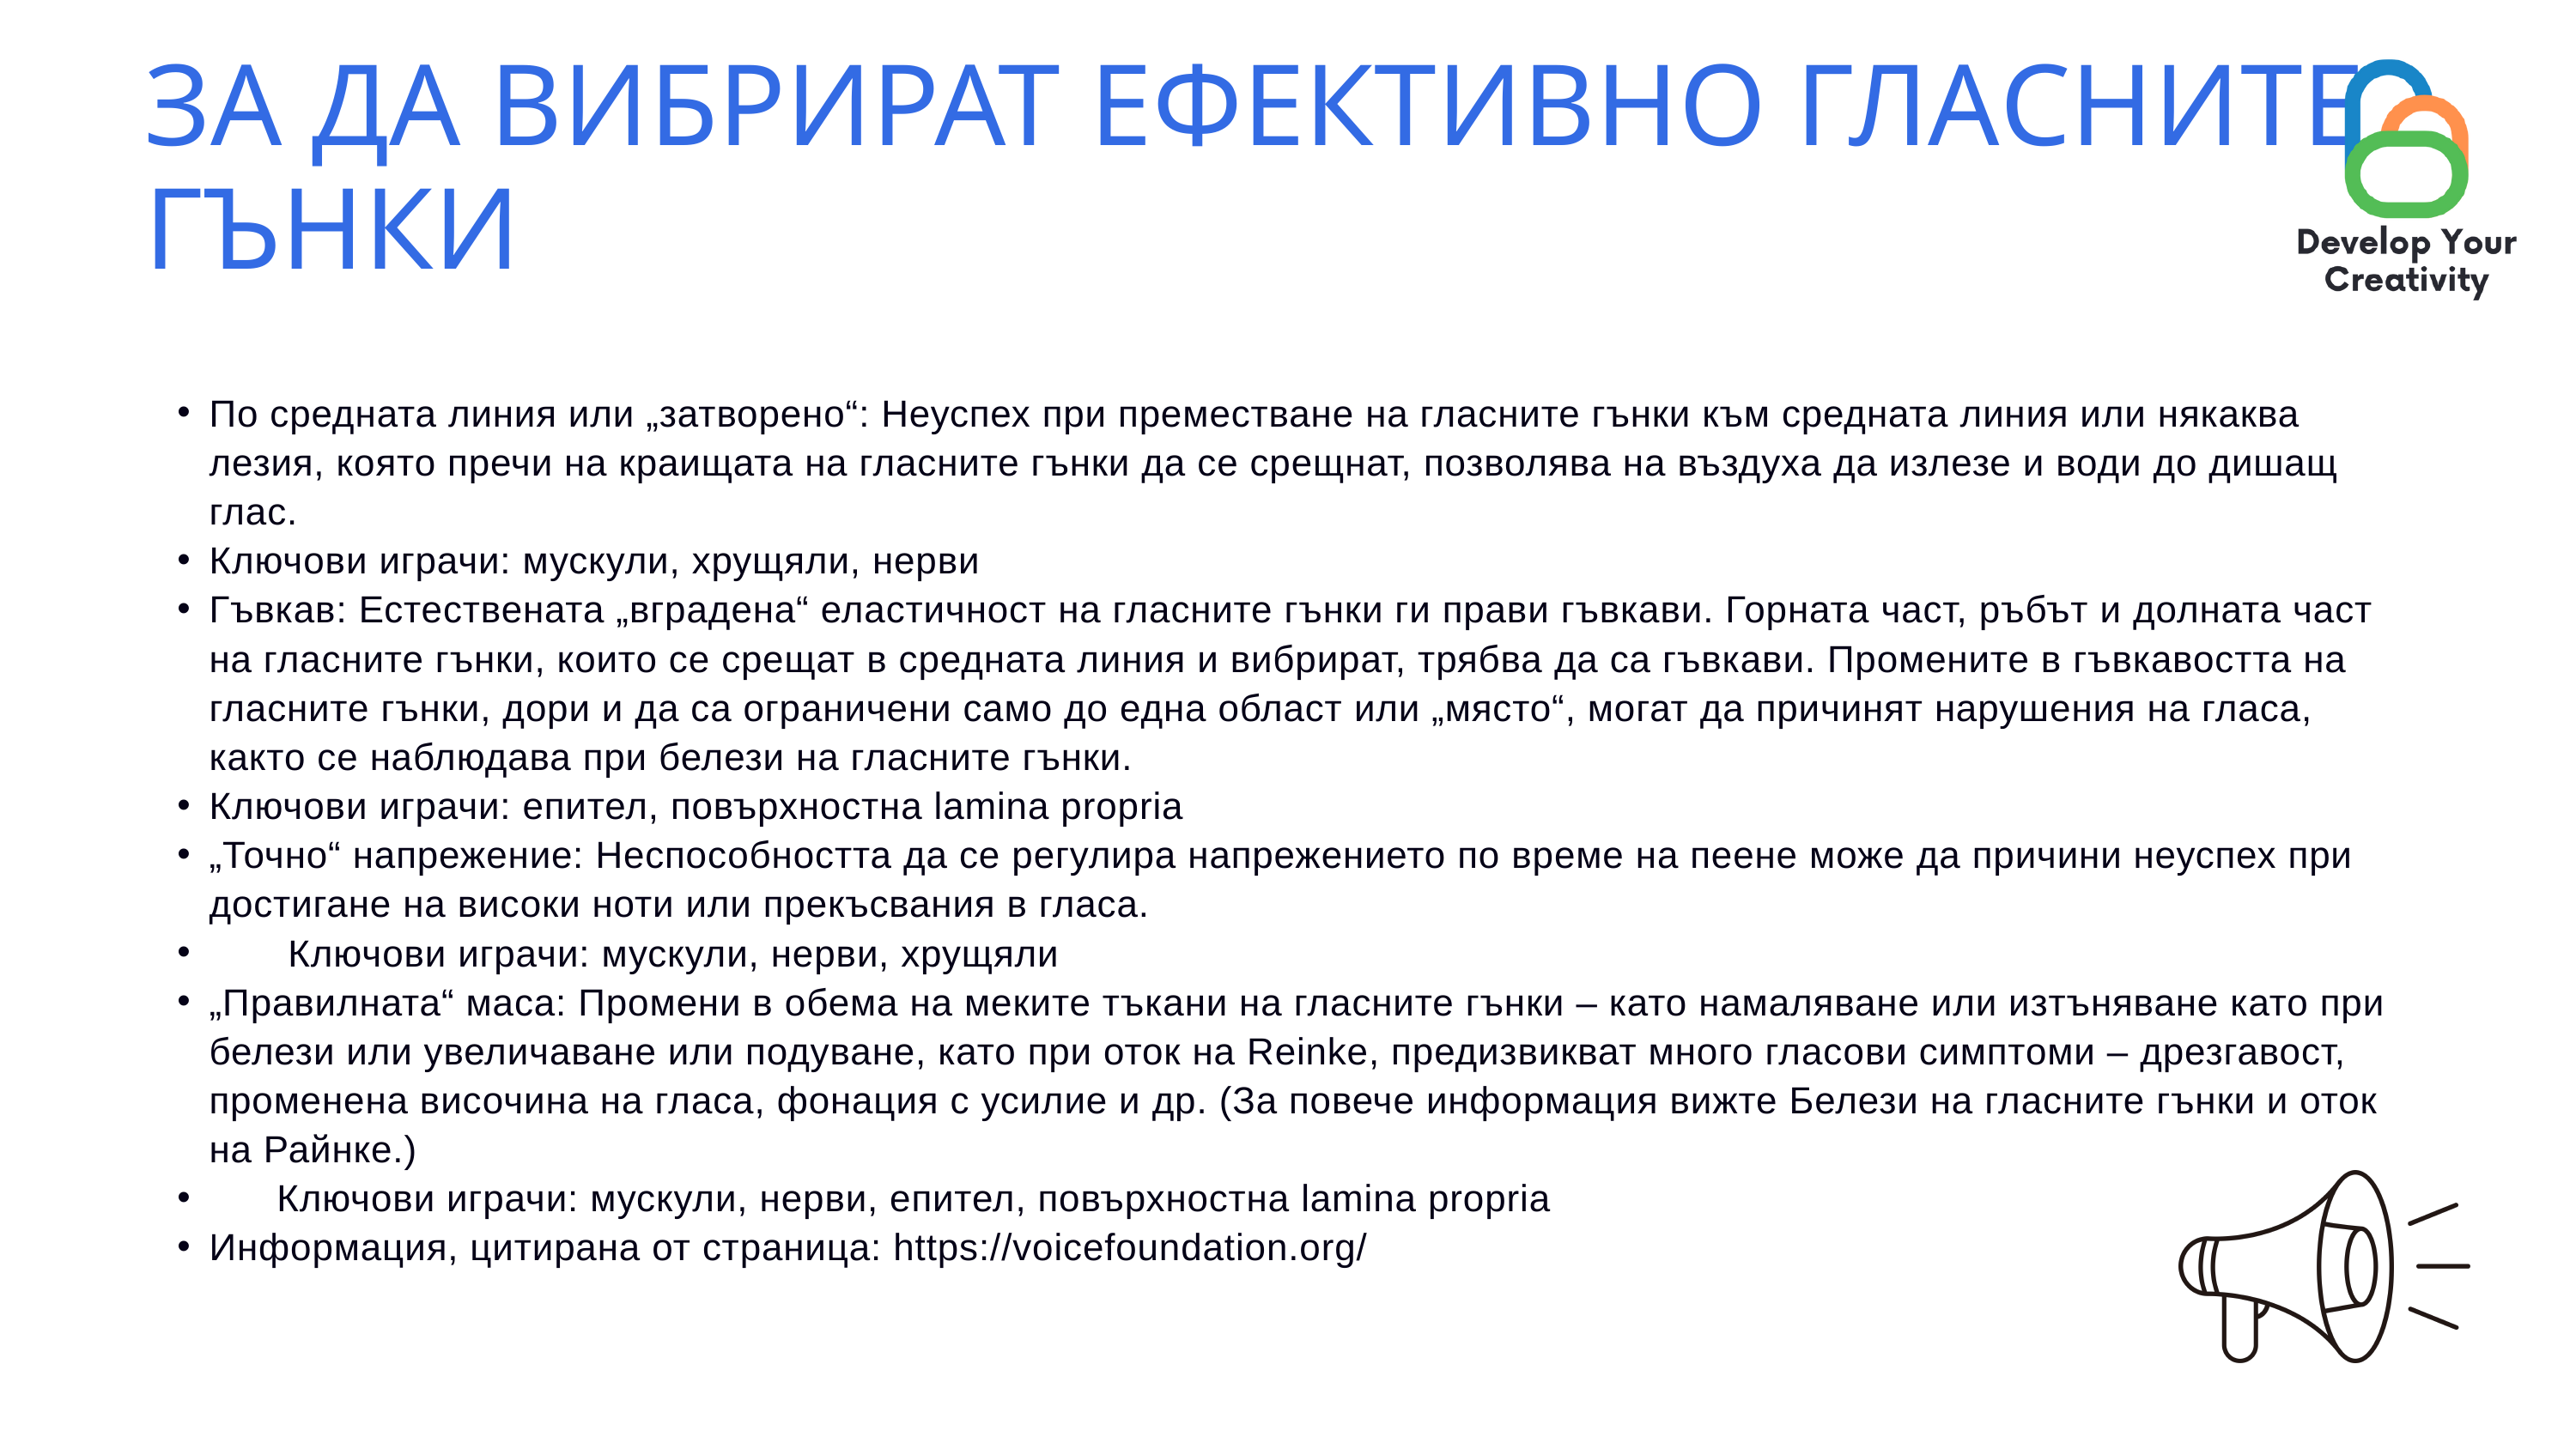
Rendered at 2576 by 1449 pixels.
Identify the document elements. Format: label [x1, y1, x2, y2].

text_box [144, 0, 2398, 1364]
text_box [2402, 1170, 2470, 1363]
text_box [2400, 0, 2576, 397]
